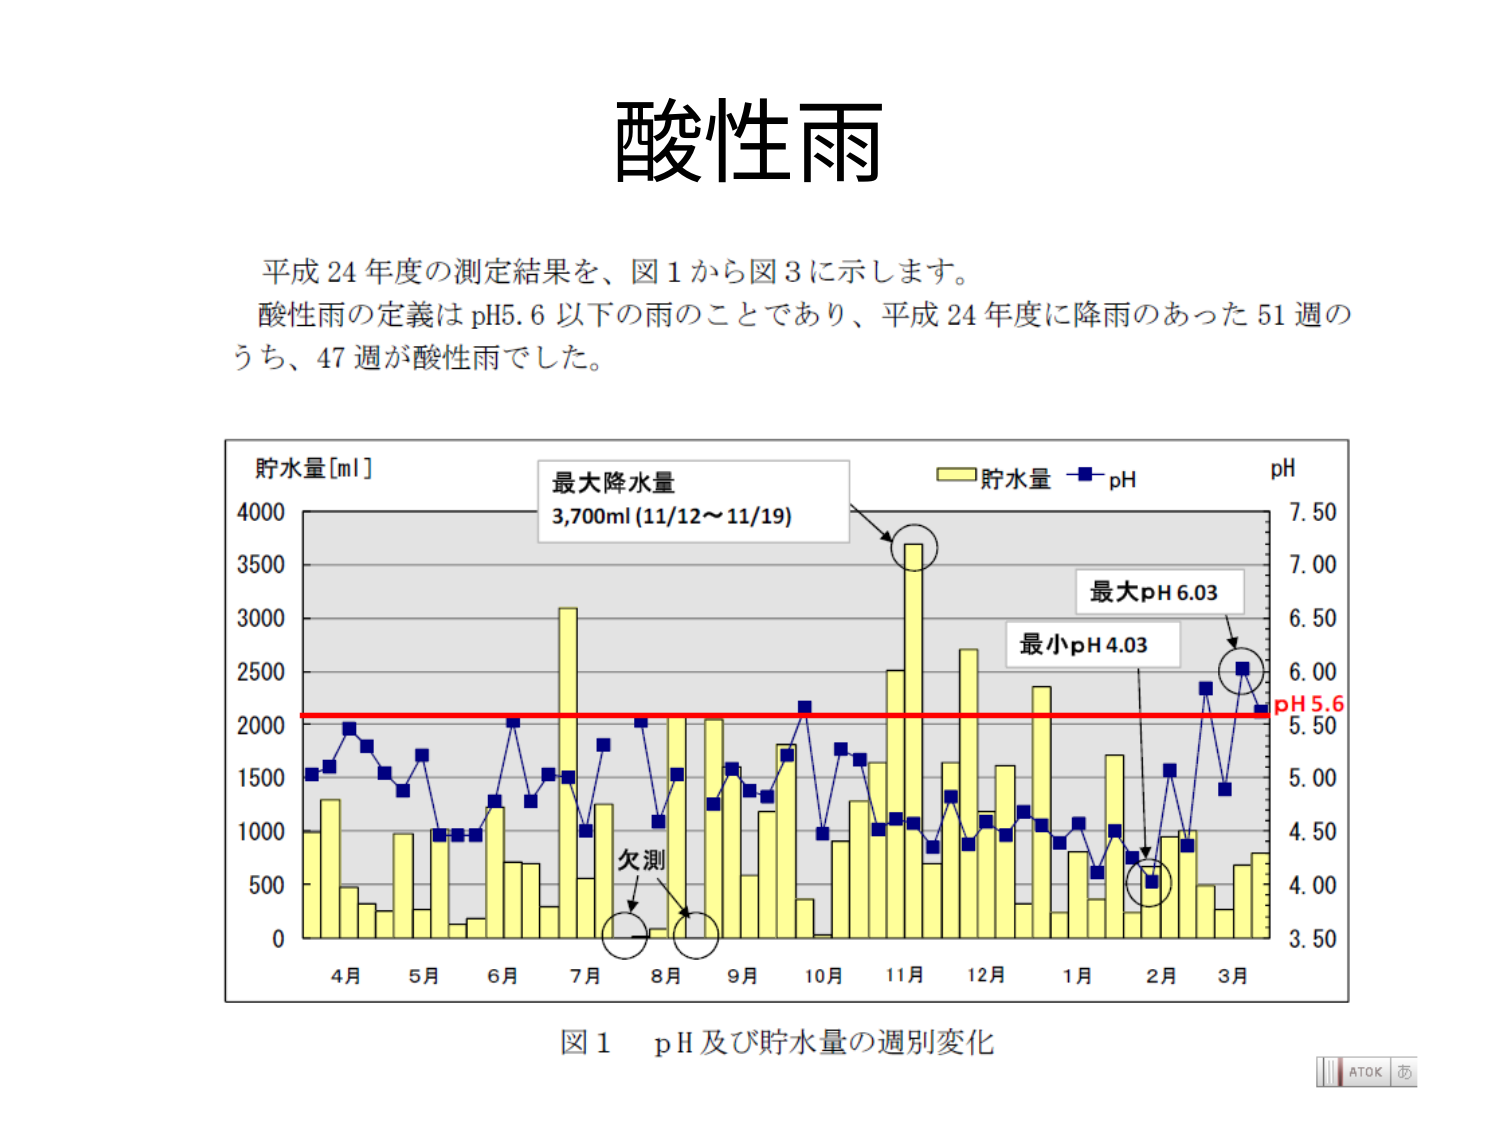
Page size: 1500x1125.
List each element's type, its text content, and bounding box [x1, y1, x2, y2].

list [170, 219, 1418, 1090]
title 酸性雨 [75, 45, 1425, 233]
